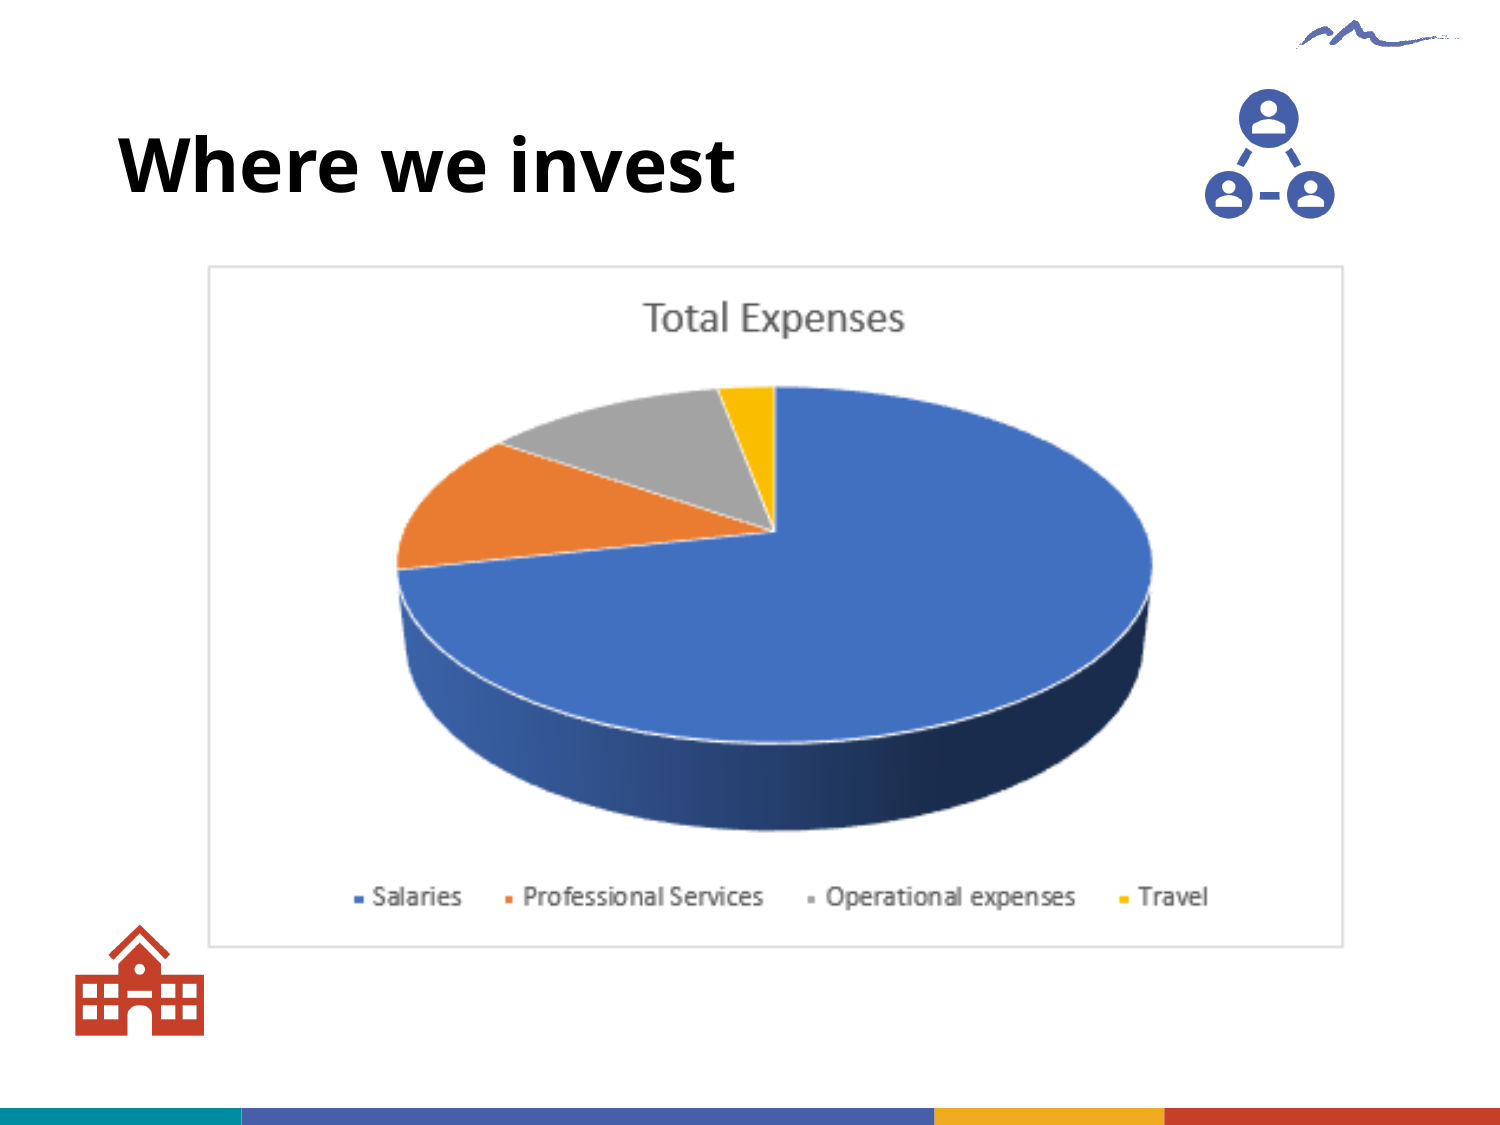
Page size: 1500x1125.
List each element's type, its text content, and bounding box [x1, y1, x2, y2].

title Where we invest [103, 59, 1397, 278]
picture [1296, 20, 1459, 49]
picture [54, 62, 1361, 1066]
